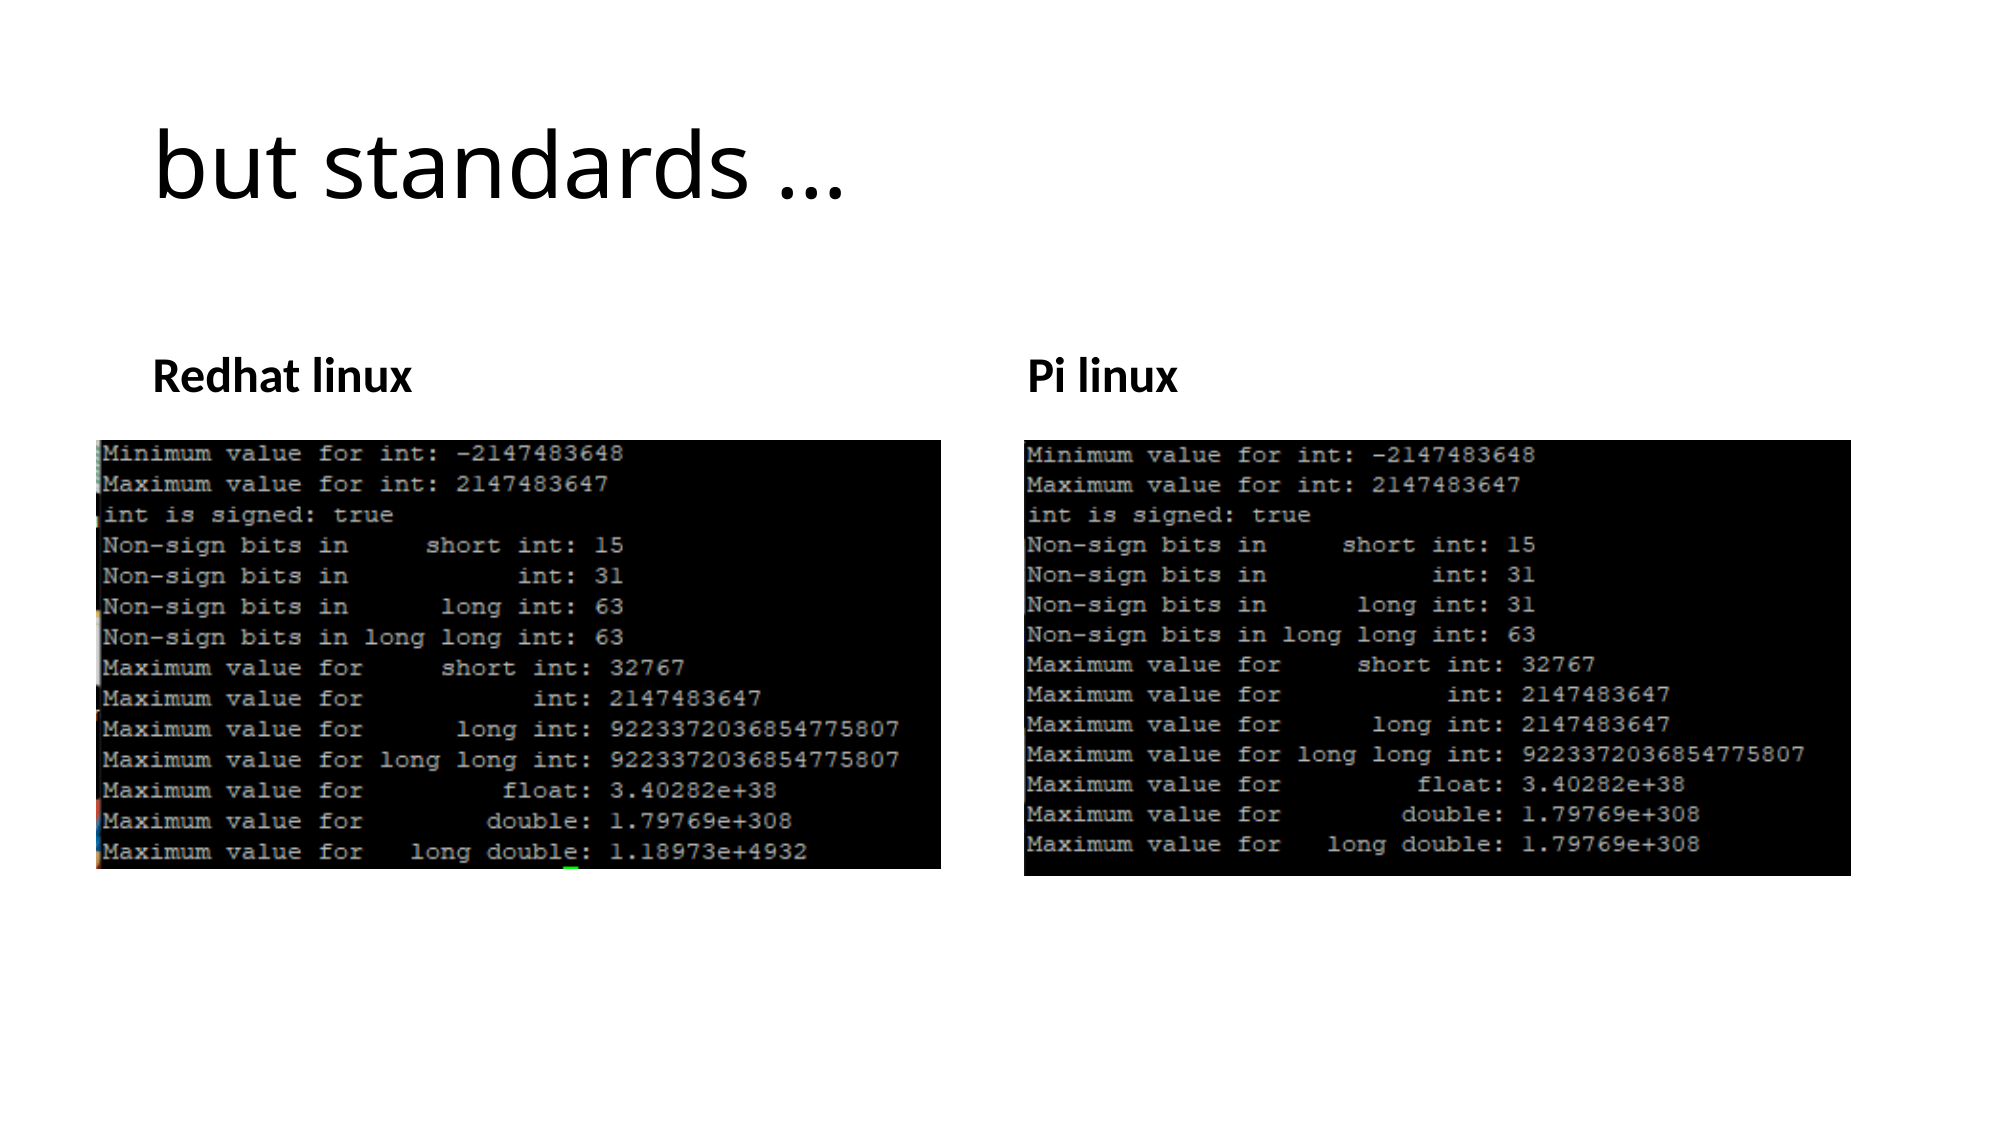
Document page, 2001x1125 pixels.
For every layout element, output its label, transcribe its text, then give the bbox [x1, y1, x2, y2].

list Redhat linux [137, 275, 984, 411]
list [96, 440, 941, 869]
list Pi linux [1012, 275, 1863, 411]
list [1024, 440, 1851, 876]
title but standards … [137, 59, 1863, 278]
